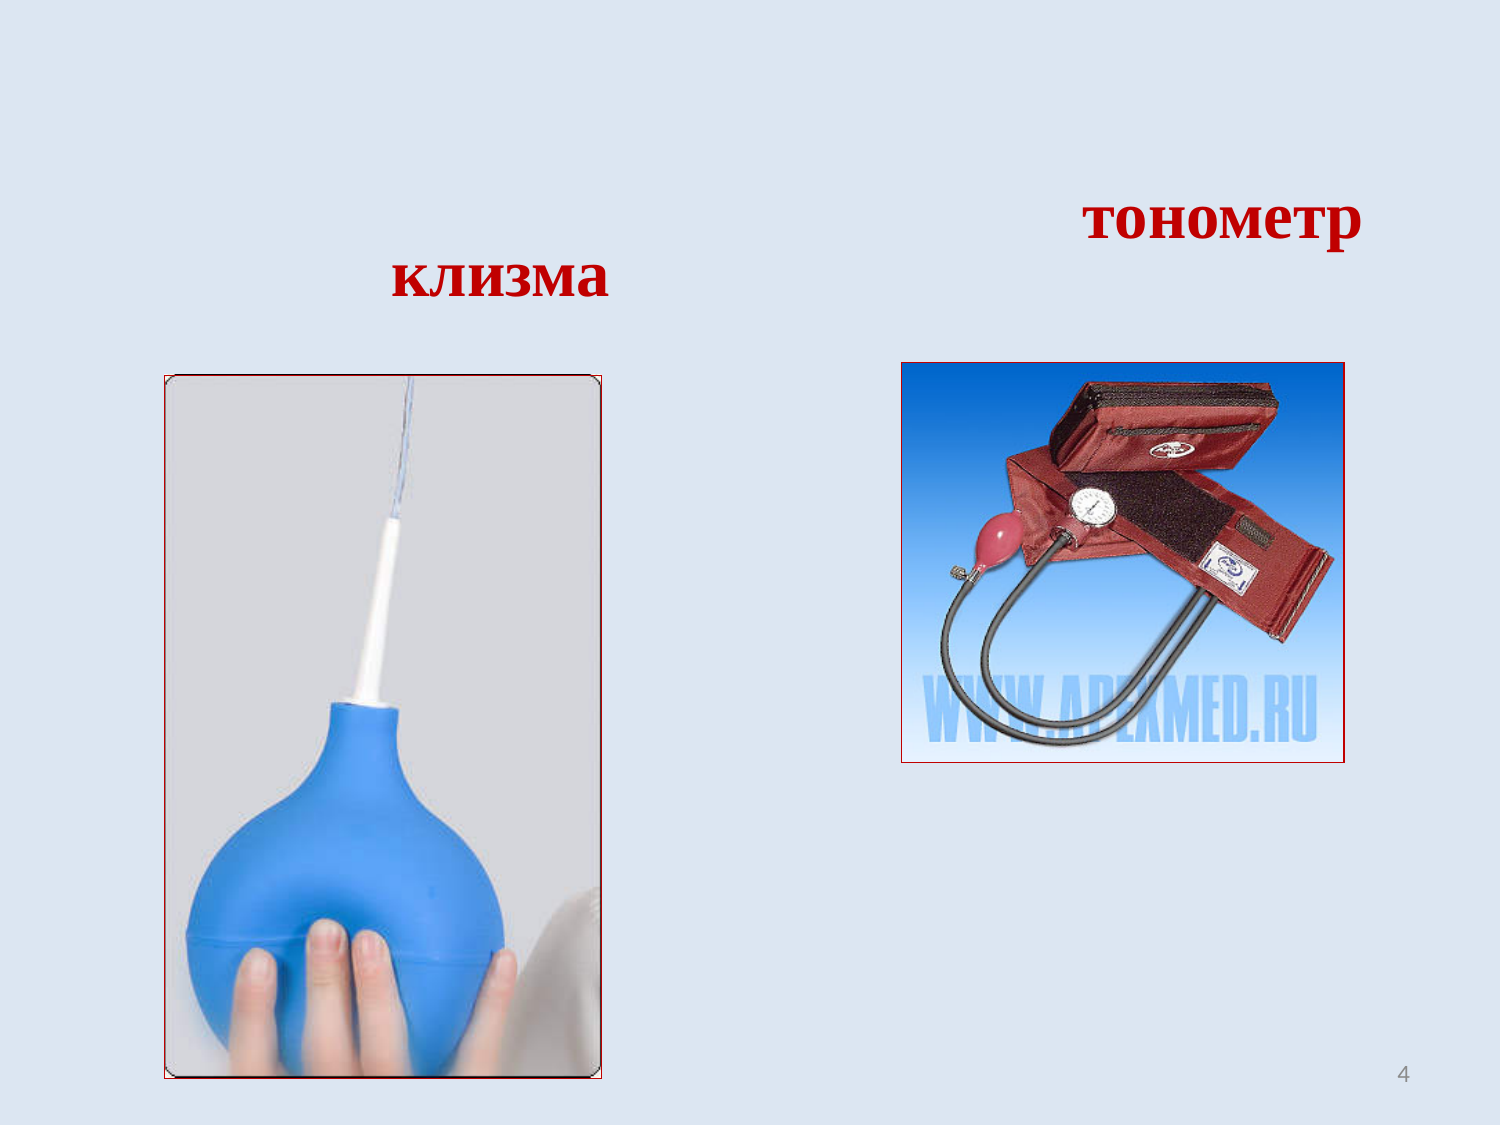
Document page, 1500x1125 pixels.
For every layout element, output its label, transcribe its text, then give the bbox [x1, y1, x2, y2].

text_box тонометр [1067, 163, 1380, 259]
slide_number 4 [1074, 1042, 1425, 1103]
picture [902, 363, 1344, 762]
picture [163, 374, 602, 1079]
text_box клизма [376, 222, 634, 318]
